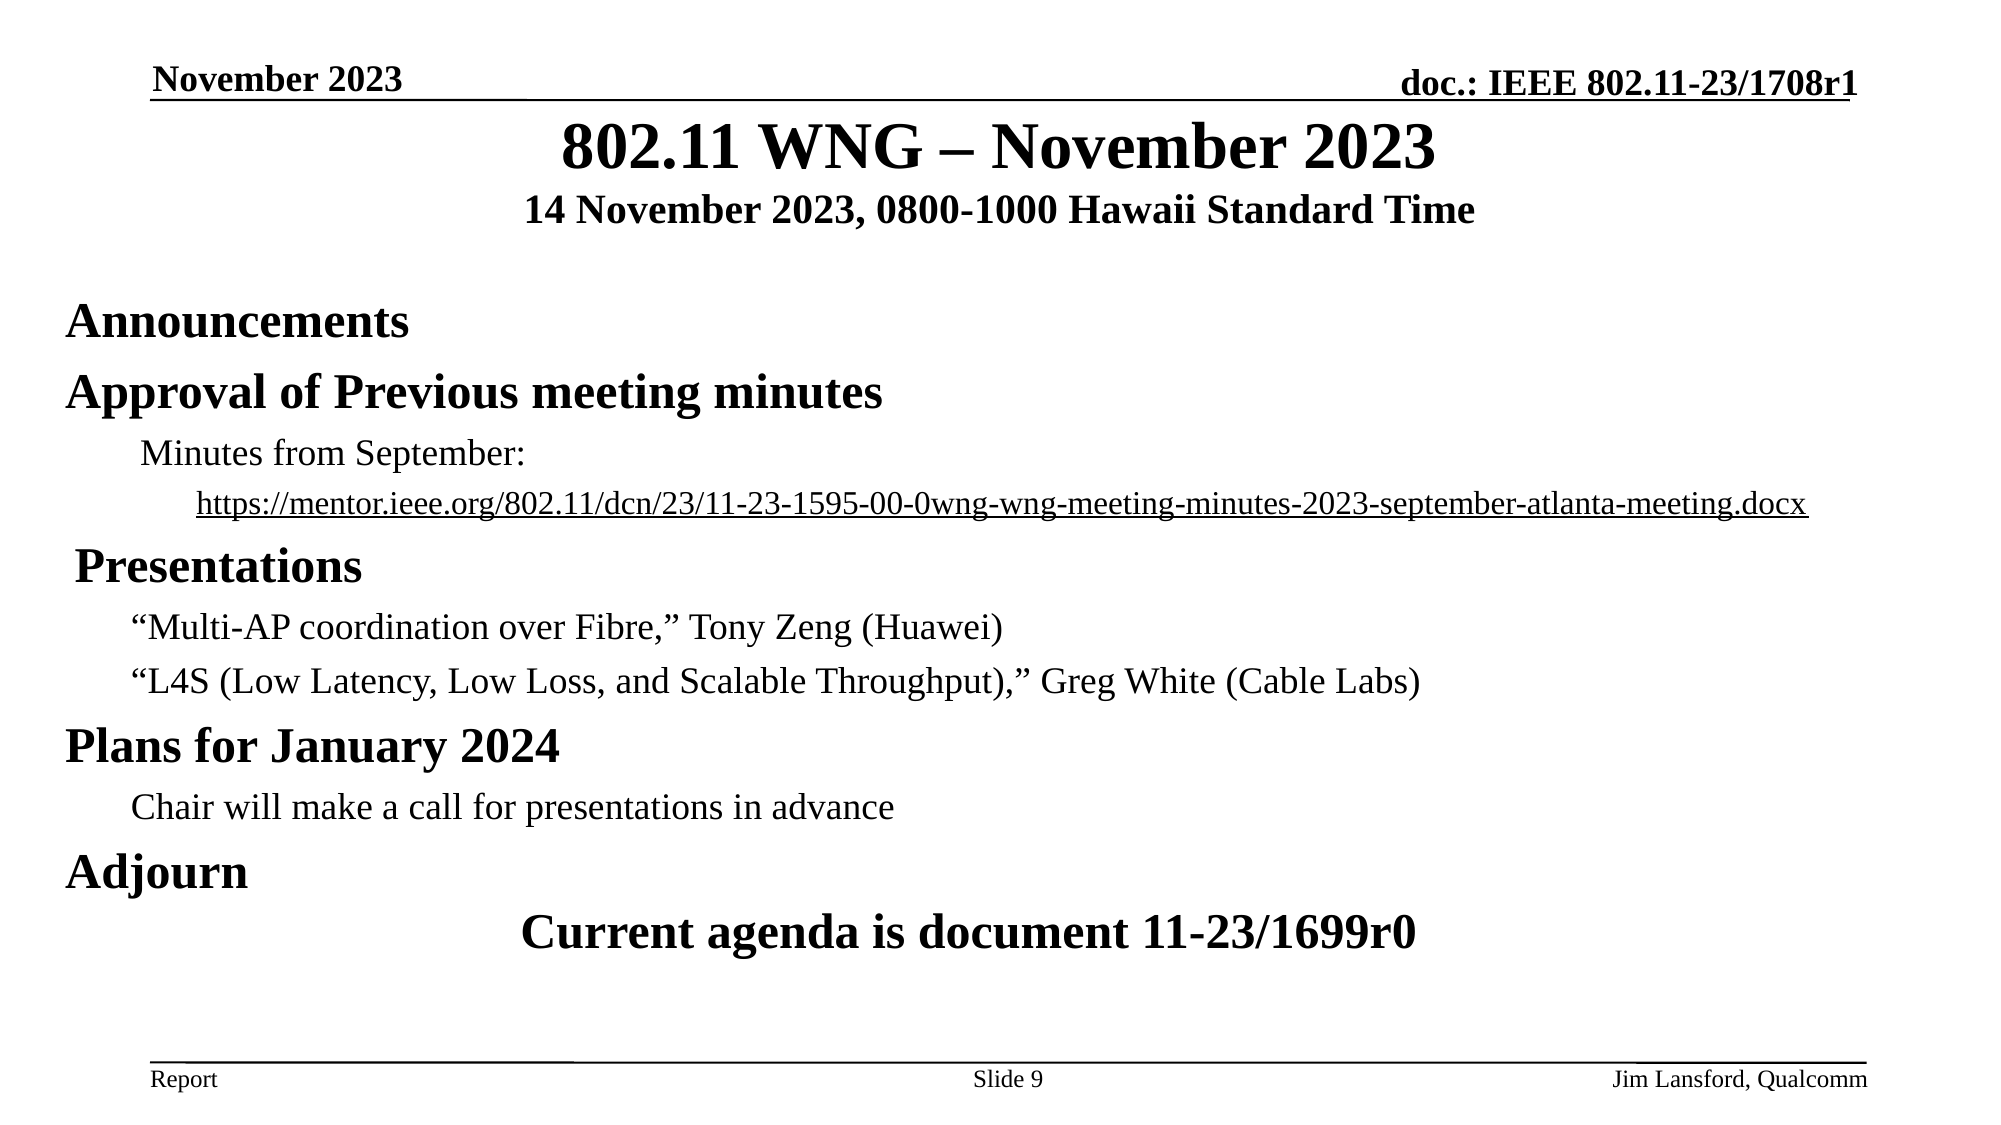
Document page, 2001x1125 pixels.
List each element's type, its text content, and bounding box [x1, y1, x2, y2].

list Announcements Approval of Previous meeting minutes Minutes from September: https://mentor.ieee.org/802.11/dcn/23/11-23-1595-00-0wng-wng-meeting-minutes-2023-september-atlanta-meeting.docx Presentations “Multi-AP coordination over Fibre,” Tony Zeng (Huawei) “L4S (Low Latency, Low Loss, and Scalable Throughput),” Greg White (Cable Labs) Plans for January 2024 Chair will make a call for presentations in advance Adjourn Current agenda is document 11-23/1699r0 [49, 267, 1888, 951]
text_box 14 November 2023, 0800-1000 Hawaii Standard Time [249, 174, 1750, 240]
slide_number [152, 54, 563, 100]
title 802.11 WNG – November 2023 [362, 95, 1638, 174]
footer Jim Lansford, Qualcomm [1171, 1061, 1869, 1093]
slide_number Slide 9 [950, 1061, 1067, 1123]
